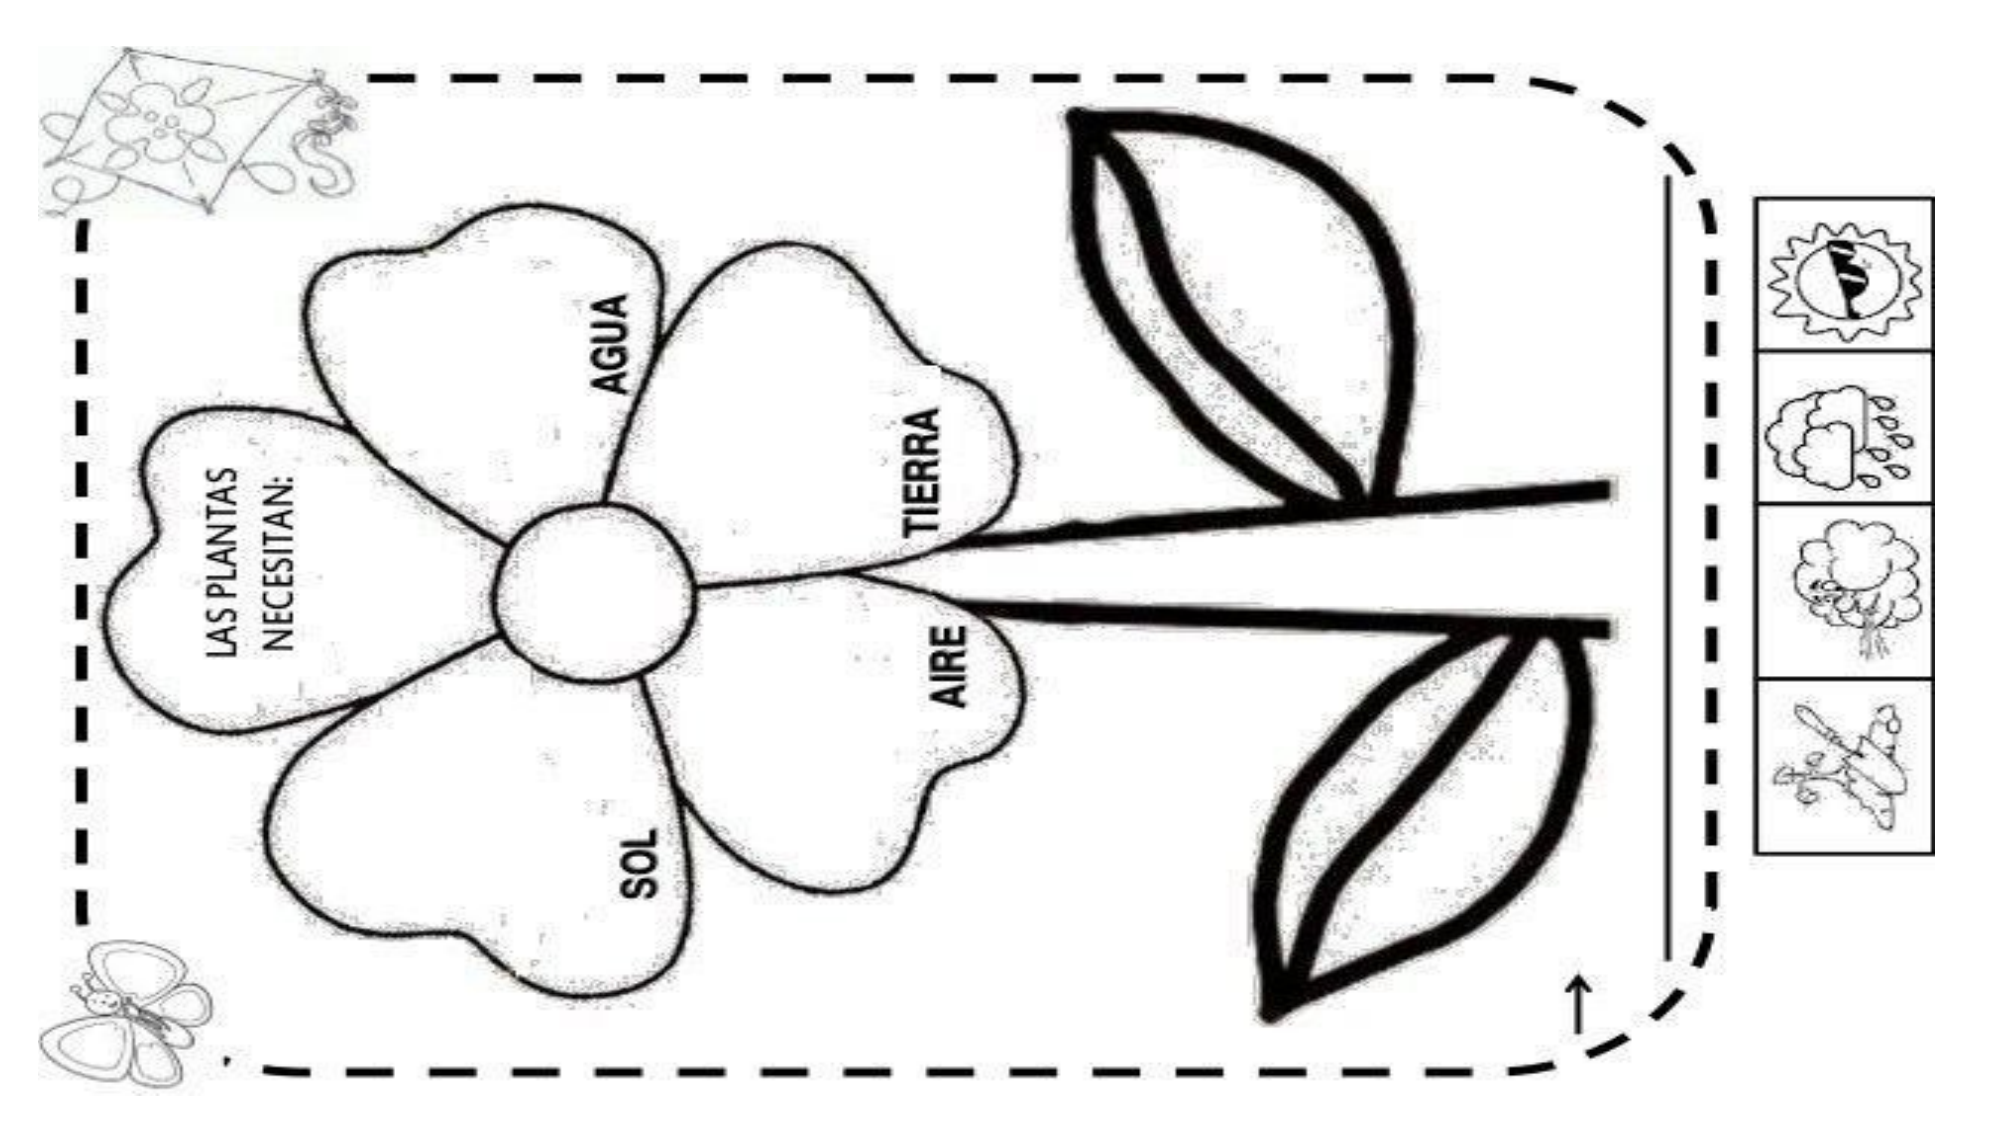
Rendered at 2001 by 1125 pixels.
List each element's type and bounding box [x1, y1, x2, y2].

picture [38, 46, 1935, 1096]
